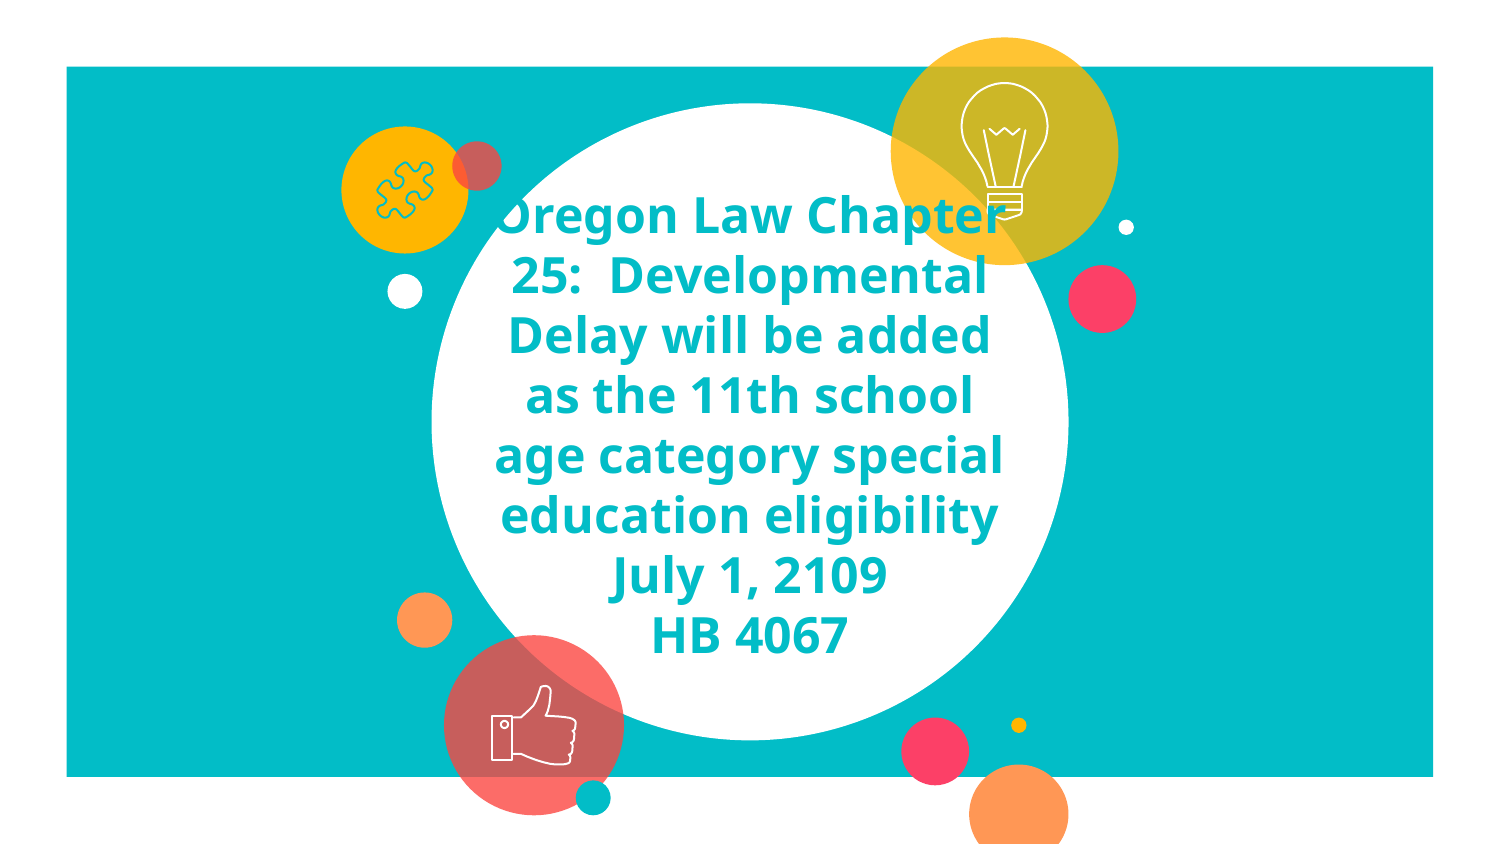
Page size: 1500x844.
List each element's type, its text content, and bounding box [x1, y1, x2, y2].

title Oregon Law Chapter 25: Developmental Delay will be added as the 11th school age category special education eligibility July 1, 2109 HB 4067 [473, 145, 1027, 679]
